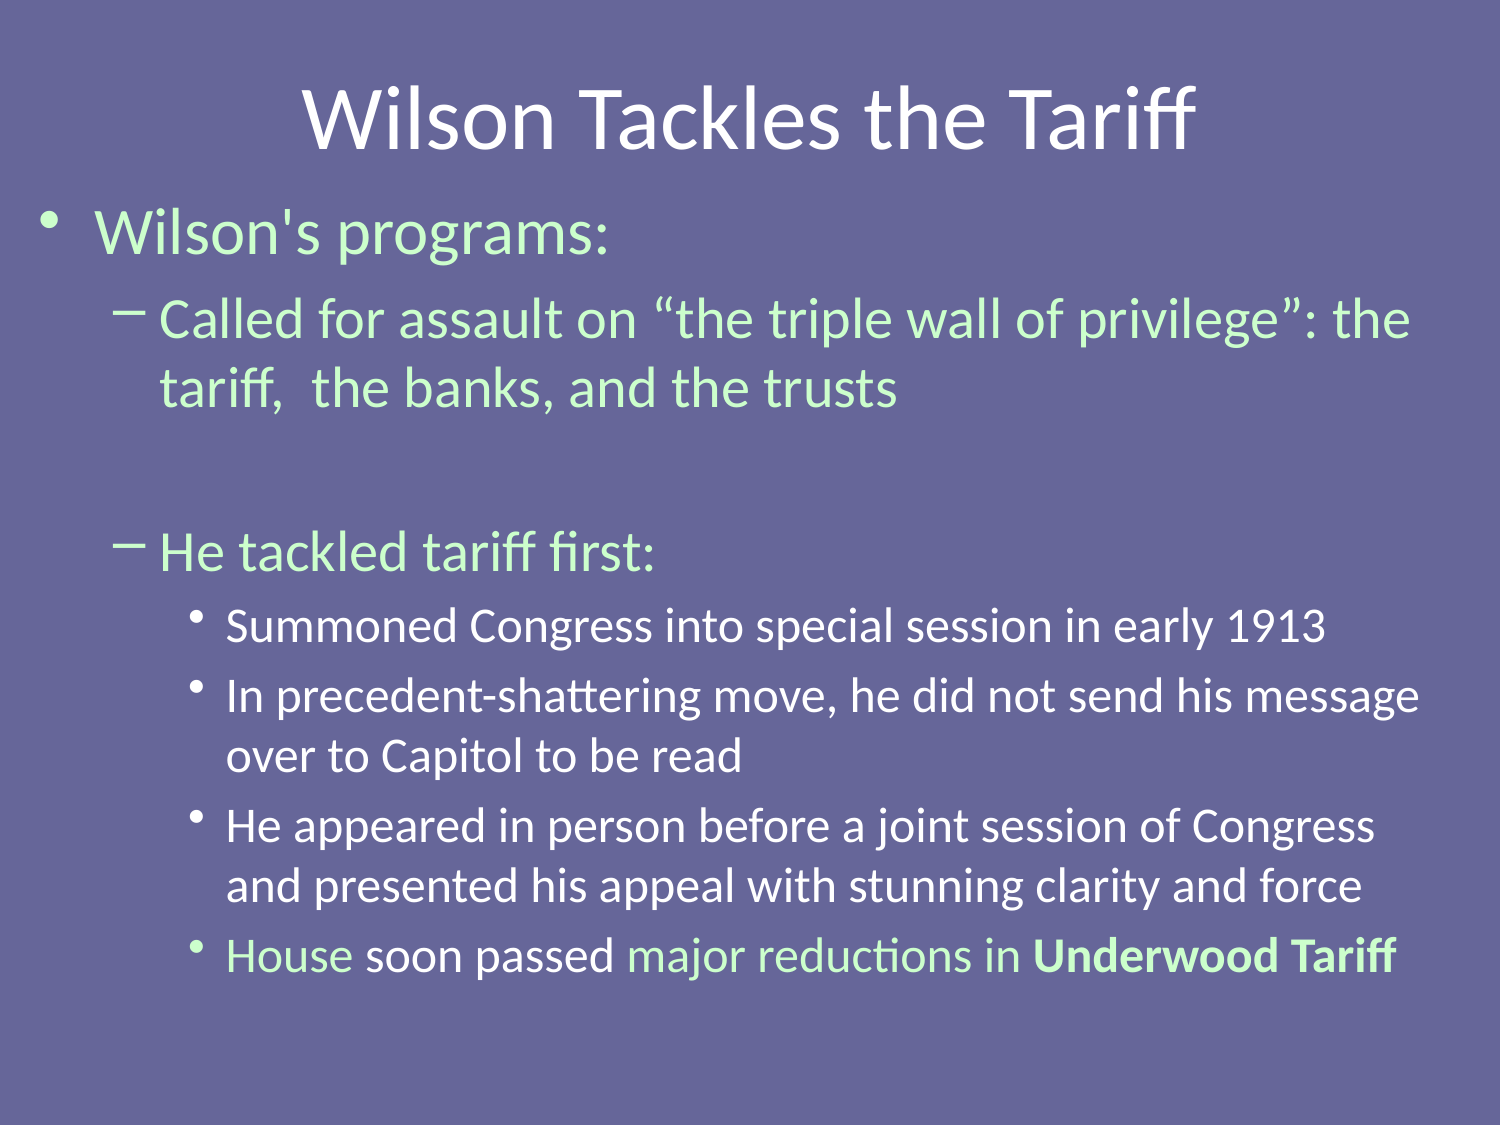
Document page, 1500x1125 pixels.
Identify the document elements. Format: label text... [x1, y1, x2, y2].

list Wilson's programs: Called for assault on “the triple wall of privilege”: the tariff, the banks, and the trusts He tackled tariff first: Summoned Congress into special session in early 1913 In precedent-shattering move, he did not send his message over to Capitol to be read He appeared in person before a joint session of Congress and presented his appeal with stunning clarity and force House soon passed major reductions in Underwood Tariff [23, 180, 1456, 1068]
title Wilson Tackles the Tariff [75, 45, 1425, 180]
